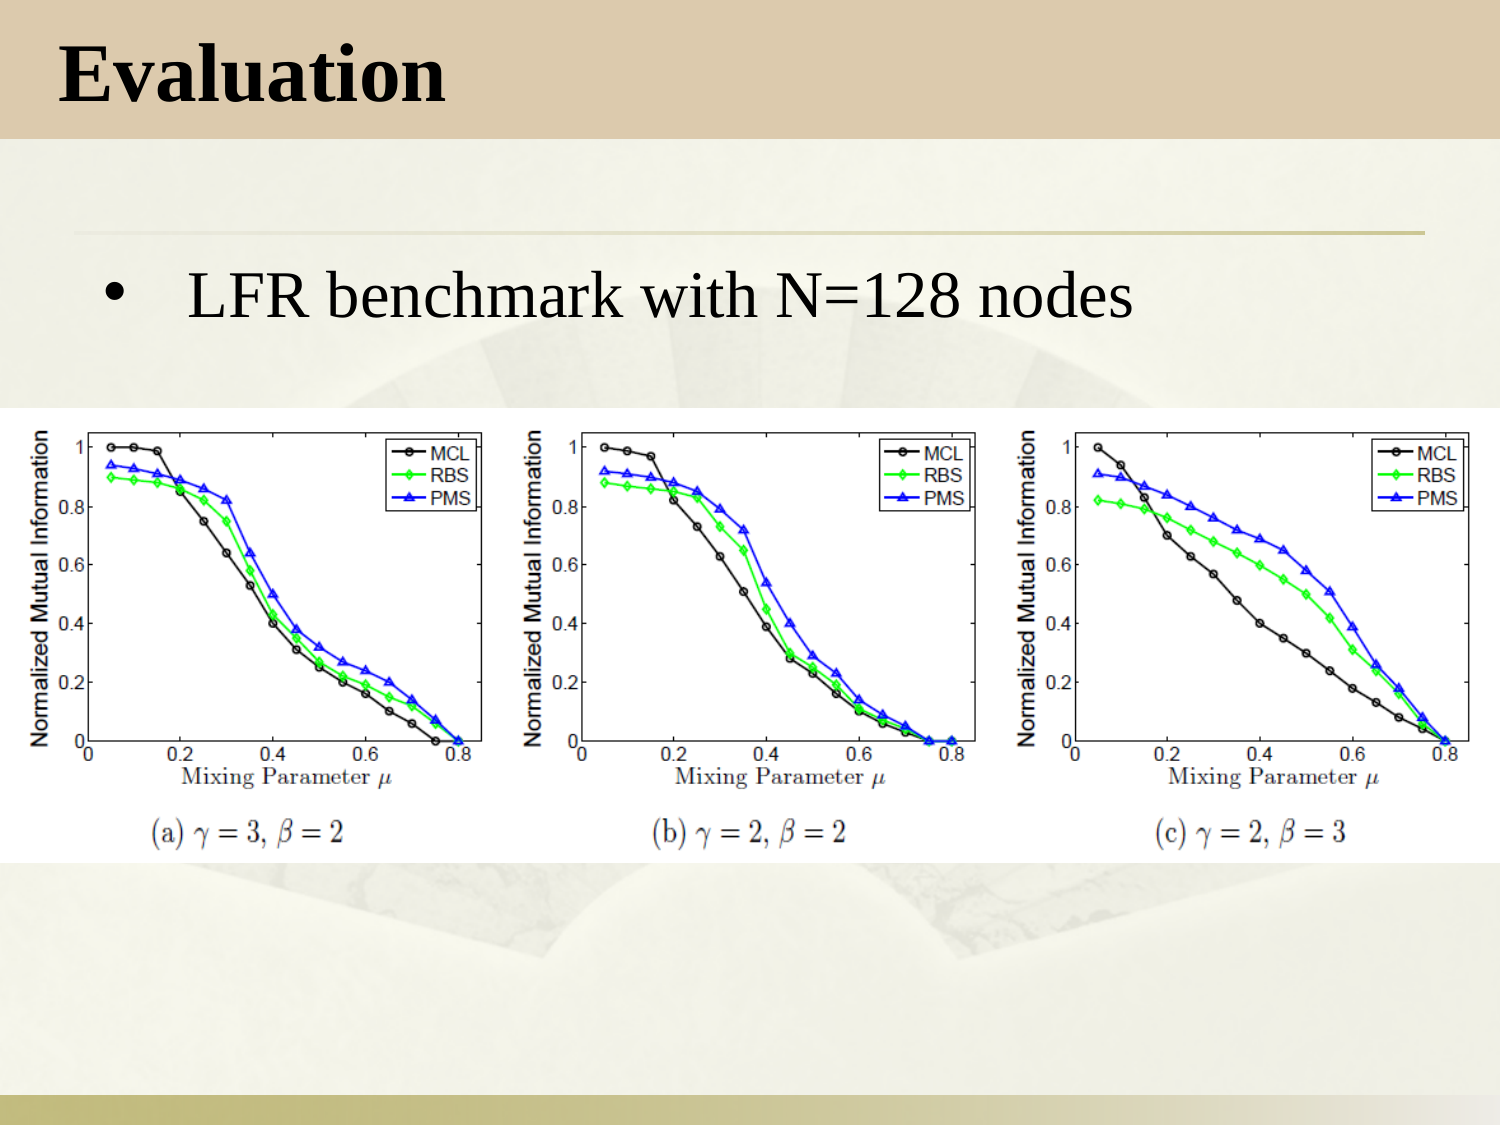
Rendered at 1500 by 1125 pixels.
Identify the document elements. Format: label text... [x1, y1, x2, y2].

text_box Evaluation [0, 0, 1500, 139]
text_box LFR benchmark with N=128 nodes [88, 243, 1400, 339]
picture [0, 408, 1500, 864]
